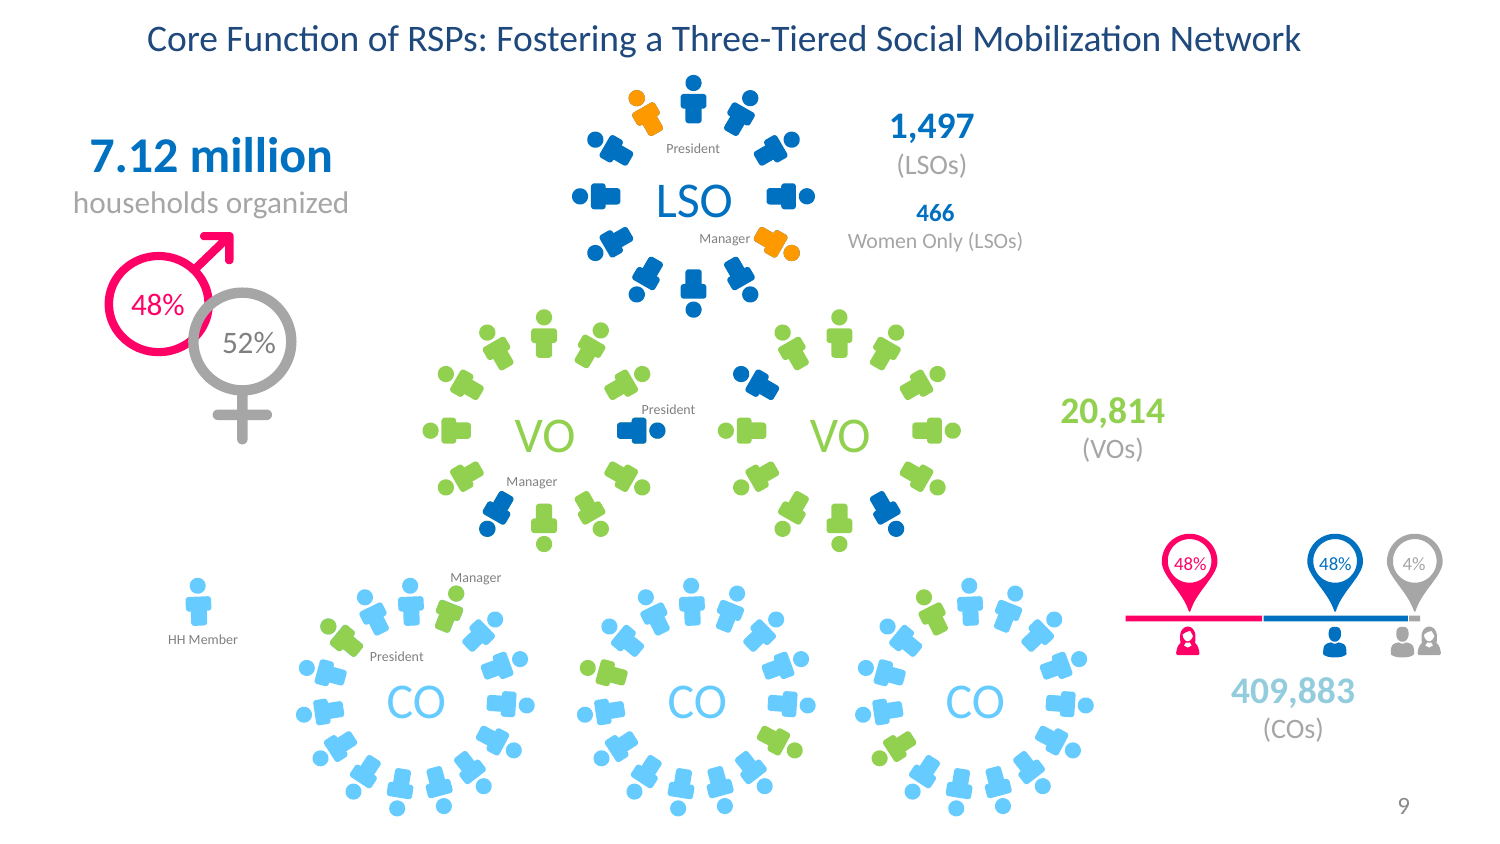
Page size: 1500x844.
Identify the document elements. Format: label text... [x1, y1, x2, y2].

text_box [742, 286, 759, 303]
text_box [599, 135, 634, 166]
text_box [479, 324, 496, 341]
text_box [649, 425, 666, 439]
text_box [1175, 626, 1442, 658]
text_box [592, 520, 609, 537]
text_box 7.12 million households organized [59, 119, 363, 223]
text_box [480, 651, 514, 680]
text_box [323, 731, 358, 762]
text_box Manager [684, 222, 766, 254]
text_box [531, 503, 558, 534]
text_box [398, 596, 424, 626]
text_box [486, 691, 517, 718]
text_box [798, 188, 815, 205]
text_box [479, 520, 496, 537]
text_box [574, 491, 606, 525]
text_box [441, 417, 471, 444]
text_box [587, 131, 604, 148]
text_box [448, 594, 465, 602]
text_box President [651, 131, 736, 164]
text_box [435, 798, 452, 815]
text_box LSO [640, 160, 748, 236]
text_box [536, 309, 553, 326]
text_box [422, 422, 439, 439]
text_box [1373, 533, 1455, 612]
text_box [518, 697, 535, 714]
text_box [634, 366, 651, 383]
text_box [104, 232, 234, 357]
text_box [604, 369, 638, 400]
slide_number 9 [1074, 782, 1425, 827]
text_box [402, 577, 419, 594]
text_box [531, 328, 558, 358]
text_box CO [371, 661, 461, 736]
text_box [389, 800, 406, 817]
text_box [632, 256, 663, 291]
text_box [854, 577, 1094, 817]
text_box [386, 768, 414, 800]
text_box [356, 589, 373, 606]
text_box [314, 659, 347, 687]
text_box [783, 131, 800, 148]
text_box 20,814 (VOs) [1036, 378, 1190, 472]
text_box [634, 479, 651, 496]
text_box VO [499, 394, 591, 470]
text_box [628, 286, 645, 303]
text_box [450, 461, 484, 492]
text_box [753, 135, 788, 166]
text_box [680, 93, 707, 124]
text_box [475, 778, 492, 795]
text_box [685, 74, 702, 92]
text_box [188, 330, 290, 445]
text_box [482, 336, 514, 371]
text_box [685, 301, 702, 318]
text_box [1294, 533, 1372, 612]
text_box Manager [435, 561, 517, 594]
text_box [349, 755, 381, 789]
text_box [617, 422, 647, 444]
text_box [298, 660, 315, 676]
text_box [766, 183, 796, 210]
text_box [189, 577, 206, 594]
text_box [218, 287, 289, 314]
text_box [512, 651, 529, 668]
text_box [724, 256, 755, 291]
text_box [1125, 615, 1421, 622]
text_box [435, 599, 463, 633]
text_box Manager [491, 464, 573, 497]
text_box [185, 596, 212, 622]
text_box HH Member [153, 622, 254, 655]
text_box Core Function of RSPs: Fostering a Three-Tiered Social Mobilization Network [132, 6, 1326, 67]
text_box [475, 725, 510, 756]
text_box [462, 619, 495, 652]
text_box [680, 269, 707, 299]
text_box [482, 497, 514, 525]
text_box 48% [116, 277, 218, 330]
text_box [320, 618, 337, 635]
text_box [766, 228, 788, 258]
text_box [312, 750, 329, 767]
text_box [296, 706, 312, 723]
text_box [604, 461, 638, 492]
text_box [425, 766, 453, 799]
text_box [505, 742, 522, 759]
text_box [345, 783, 362, 800]
text_box [454, 751, 486, 785]
text_box President [626, 393, 711, 425]
text_box [628, 90, 645, 107]
text_box 52% [207, 314, 296, 368]
text_box [574, 334, 606, 369]
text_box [717, 309, 962, 553]
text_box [1149, 533, 1231, 612]
text_box [587, 244, 604, 262]
text_box [330, 624, 364, 657]
text_box [487, 611, 504, 628]
text_box 1,497 (LSOs) [862, 93, 1001, 188]
text_box [783, 244, 800, 262]
text_box [592, 322, 609, 339]
text_box [536, 535, 553, 553]
text_box [572, 188, 589, 205]
text_box [450, 369, 484, 400]
text_box [632, 102, 663, 136]
text_box [313, 698, 345, 726]
text_box [724, 102, 755, 136]
text_box President [355, 639, 439, 672]
text_box 466 Women Only (LSOs) [827, 188, 1044, 260]
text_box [576, 577, 816, 817]
text_box [437, 366, 454, 383]
text_box 409,883 (COs) [1216, 666, 1370, 752]
text_box [742, 90, 759, 107]
text_box [590, 183, 621, 210]
text_box [599, 227, 634, 258]
text_box [359, 602, 389, 636]
text_box [437, 479, 454, 496]
